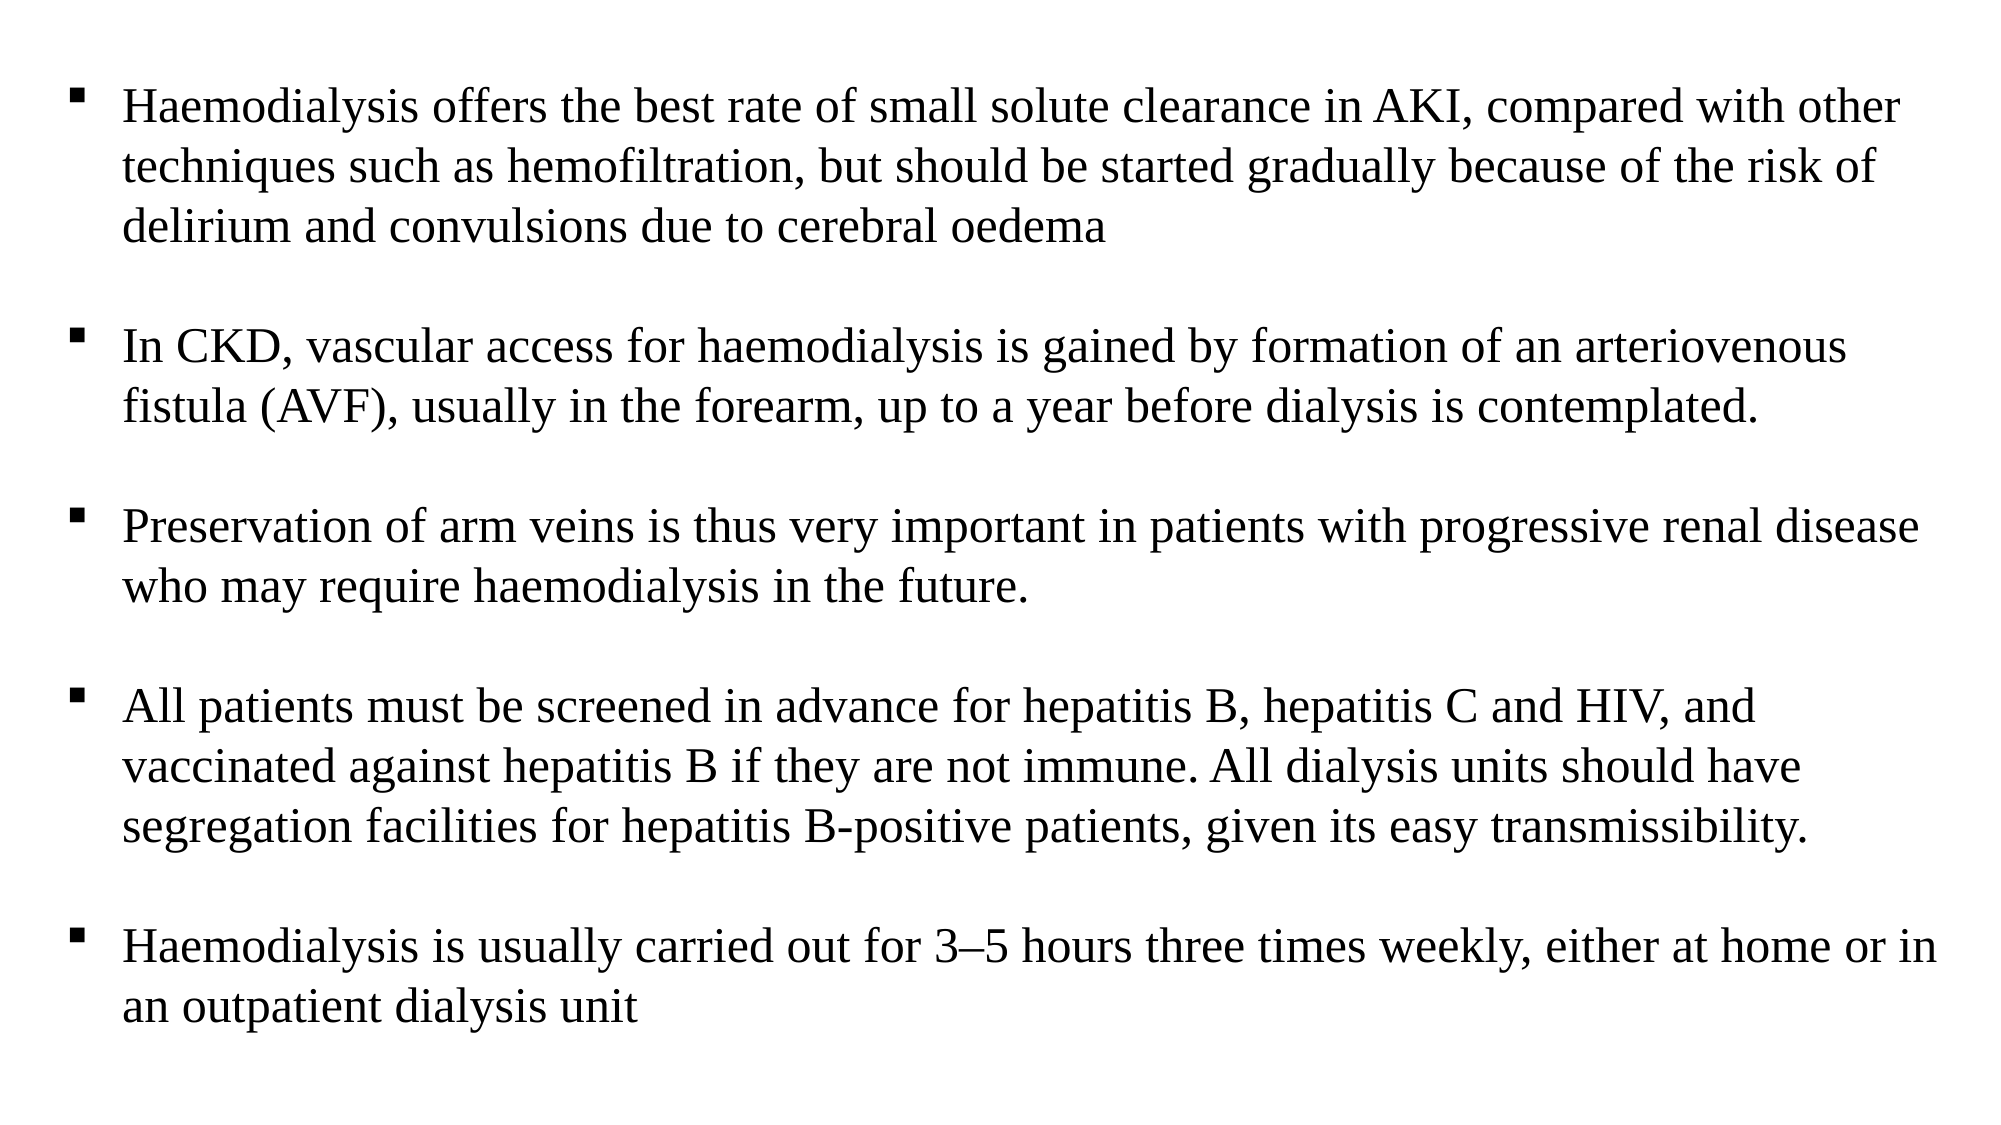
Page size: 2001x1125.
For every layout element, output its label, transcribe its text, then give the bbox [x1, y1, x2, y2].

text_box Haemodialysis offers the best rate of small solute clearance in AKI, compared with other techniques such as hemofiltration, but should be started gradually because of the risk of delirium and convulsions due to cerebral oedema In CKD, vascular access for haemodialysis is gained by formation of an arteriovenous fistula (AVF), usually in the forearm, up to a year before dialysis is contemplated. Preservation of arm veins is thus very important in patients with progressive renal disease who may require haemodialysis in the future. All patients must be screened in advance for hepatitis B, hepatitis C and HIV, and vaccinated against hepatitis B if they are not immune. All dialysis units should have segregation facilities for hepatitis B-positive patients, given its easy transmissibility. Haemodialysis is usually carried out for 3–5 hours three times weekly, either at home or in an outpatient dialysis unit [51, 64, 1960, 1040]
